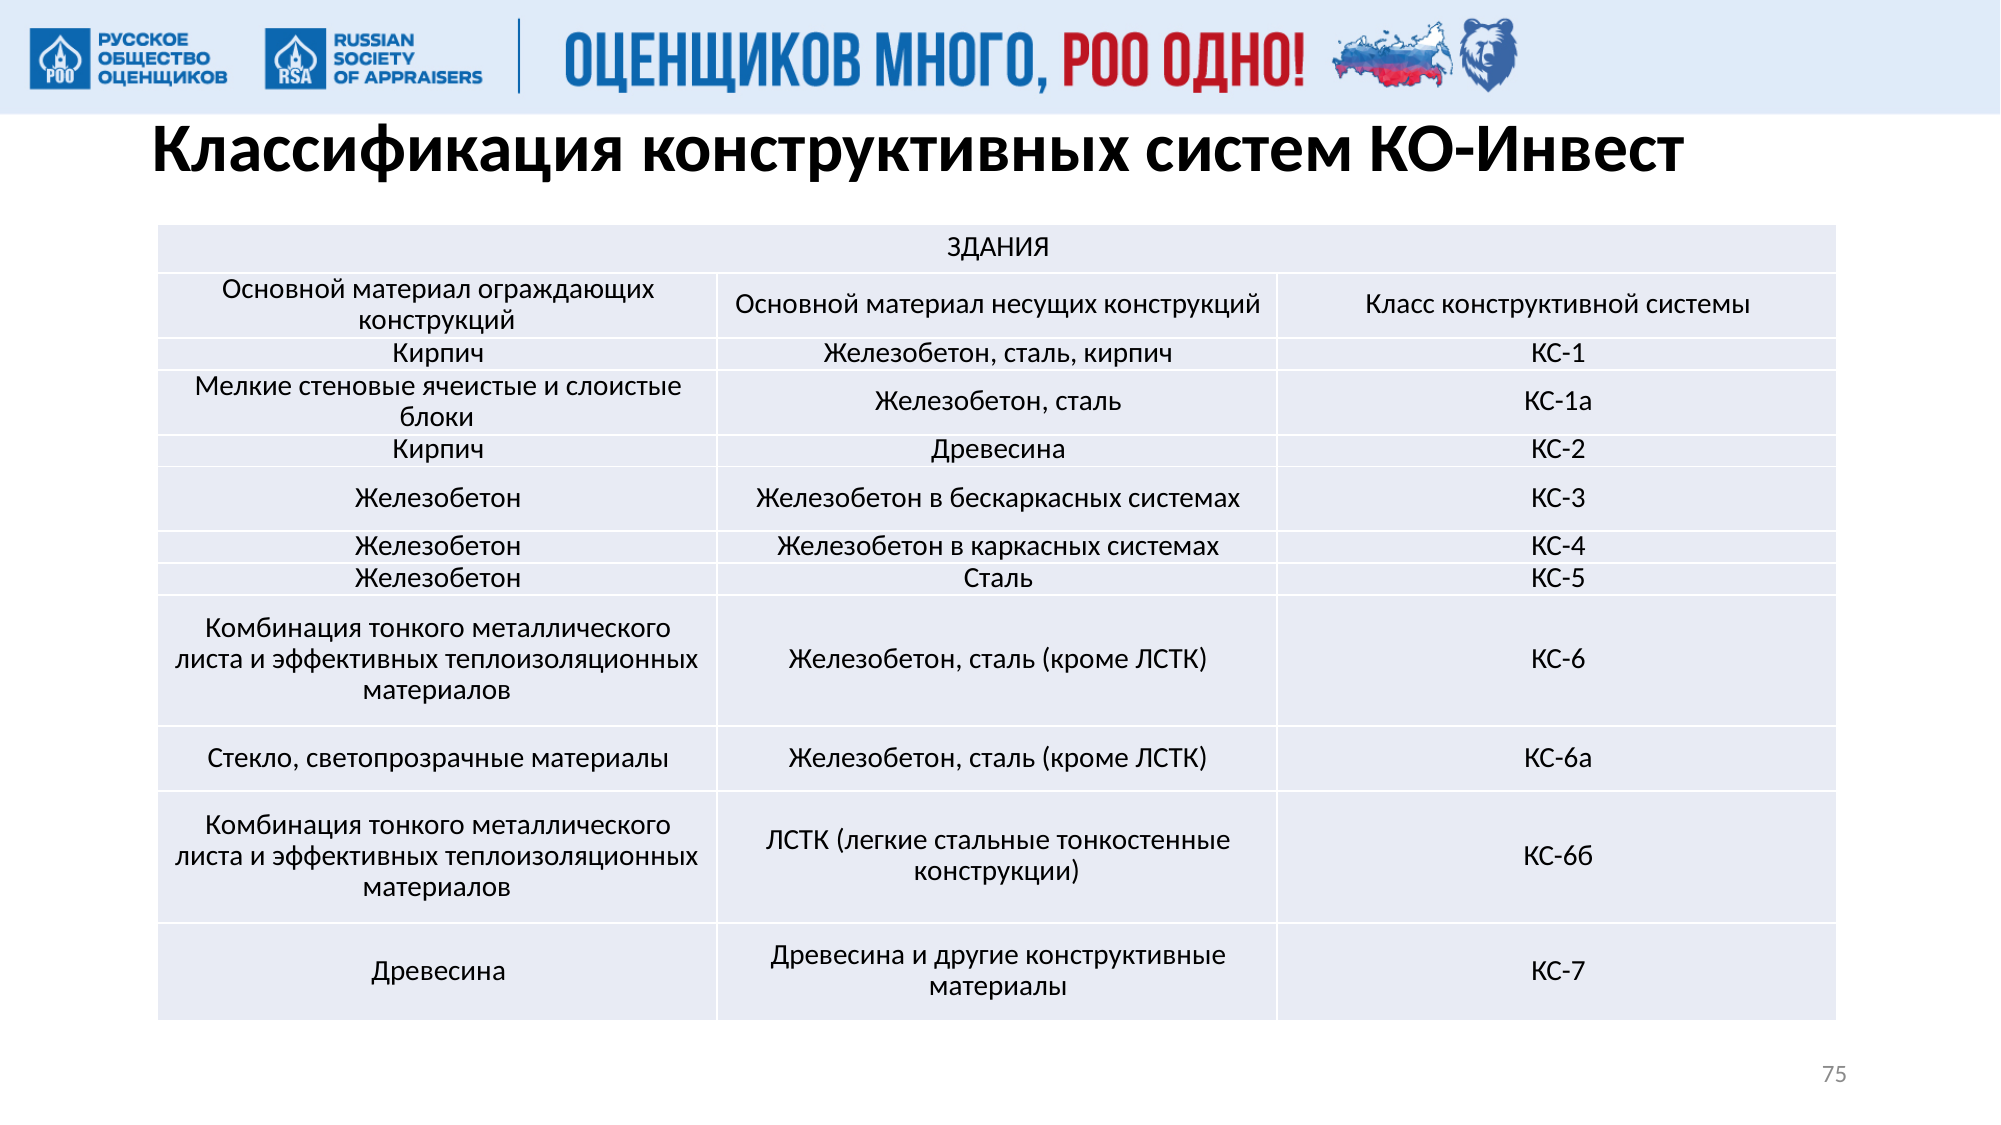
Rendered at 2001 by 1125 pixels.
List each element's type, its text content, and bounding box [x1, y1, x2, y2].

table_cell Основной материал ограждающих конструкций [158, 274, 716, 337]
table_cell КС-3 [1278, 467, 1836, 530]
table_cell Класс конструктивной системы [1278, 274, 1836, 337]
table_cell КС-6а [1278, 727, 1836, 790]
table_cell Древесина [718, 436, 1276, 466]
table_cell Стекло, светопрозрачные материалы [158, 727, 716, 790]
title Классификация конструктивных систем КО-Инвест [137, 73, 1910, 225]
table_cell Железобетон, сталь (кроме ЛСТК) [718, 596, 1276, 725]
table_cell КС-1а [1278, 371, 1836, 434]
table_cell КС-6б [1278, 792, 1836, 922]
table_cell Железобетон, сталь, кирпич [718, 339, 1276, 369]
table_cell Железобетон, сталь (кроме ЛСТК) [718, 727, 1276, 790]
table_cell Древесина [158, 924, 716, 1020]
table_cell Кирпич [158, 436, 716, 466]
table_cell ЛСТК (легкие стальные тонкостенные конструкции) [718, 792, 1276, 922]
table_cell Железобетон [158, 532, 716, 562]
table_cell Мелкие стеновые ячеистые и слоистые блоки [158, 371, 716, 434]
slide_number 75 [1412, 1042, 1863, 1103]
table_cell Железобетон [158, 467, 716, 530]
table_header ЗДАНИЯ [158, 225, 1836, 272]
table_cell Основной материал несущих конструкций [718, 274, 1276, 337]
table_cell КС-6 [1278, 596, 1836, 725]
table_cell Железобетон в бескаркасных системах [718, 467, 1276, 530]
table_cell Комбинация тонкого металлического листа и эффективных теплоизоляционных материалов [158, 596, 716, 725]
table_cell КС-1 [1278, 339, 1836, 369]
table_cell Сталь [718, 564, 1276, 594]
table_cell КС-7 [1278, 924, 1836, 1020]
table_cell Кирпич [158, 339, 716, 369]
table_cell Древесина и другие конструктивные материалы [718, 924, 1276, 1020]
table_cell КС-4 [1278, 532, 1836, 562]
table_cell Железобетон в каркасных системах [718, 532, 1276, 562]
table_cell КС-5 [1278, 564, 1836, 594]
table_cell Железобетон, сталь [718, 371, 1276, 434]
table_cell Железобетон [158, 564, 716, 594]
table_cell КС-2 [1278, 436, 1836, 466]
picture [0, 0, 2001, 1125]
table_cell Комбинация тонкого металлического листа и эффективных теплоизоляционных материалов [158, 792, 716, 922]
